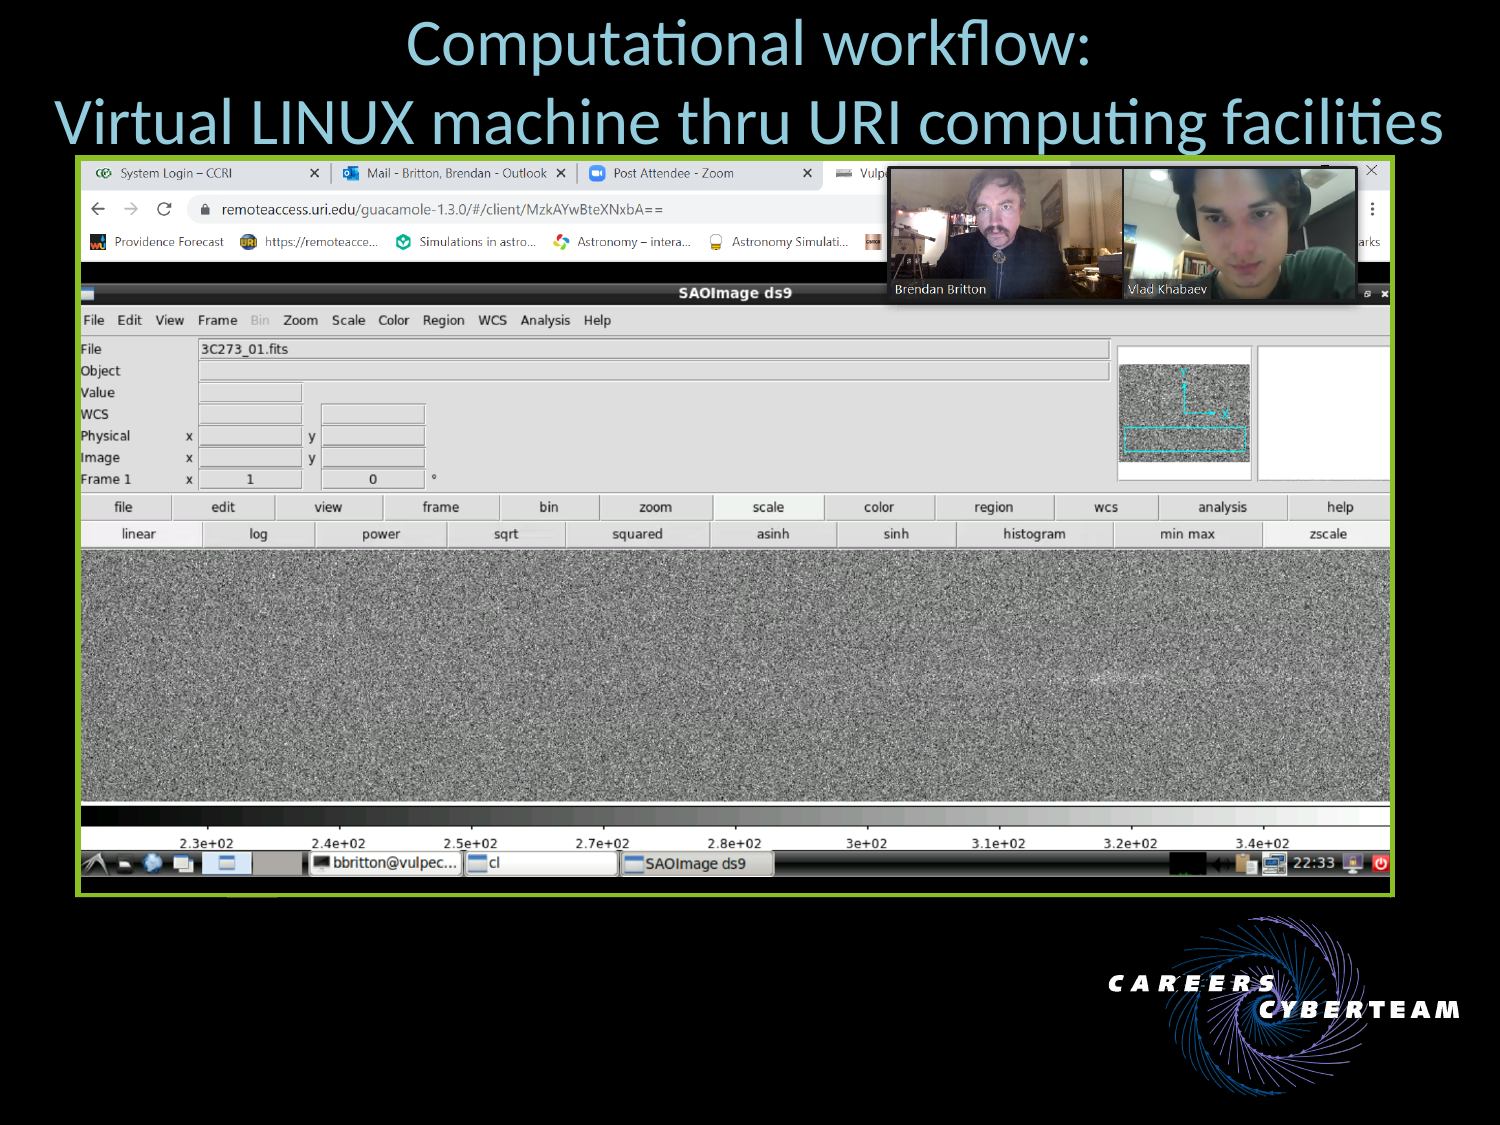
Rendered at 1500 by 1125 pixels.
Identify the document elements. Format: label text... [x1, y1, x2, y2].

picture [75, 155, 1395, 899]
title Computational workflow: Virtual LINUX machine thru URI computing facilities [20, 17, 1480, 139]
picture [1062, 912, 1471, 1100]
